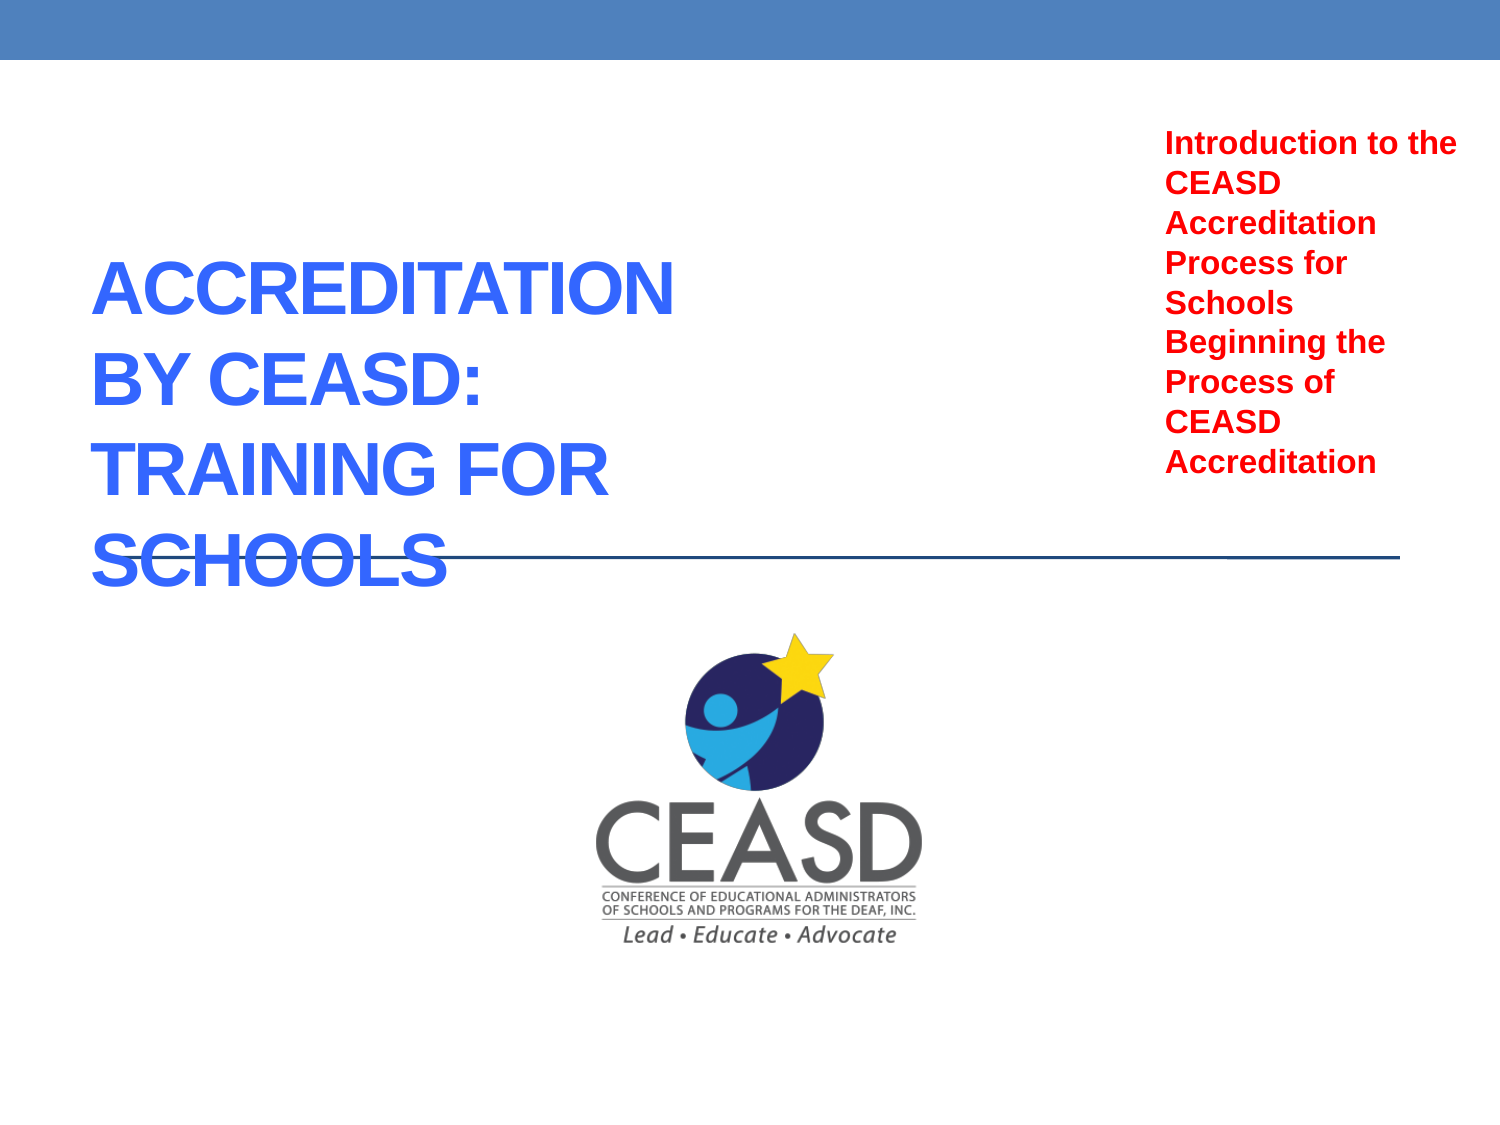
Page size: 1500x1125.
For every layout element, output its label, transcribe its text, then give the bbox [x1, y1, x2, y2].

title Accreditation BY CEASD: TRAINING FOR SCHOOLS [75, 133, 1128, 790]
subtitle Introduction to the CEASD Accreditation Process for Schools Beginning the Process of CEASD Accreditation [1149, 113, 1475, 678]
picture [590, 628, 929, 951]
